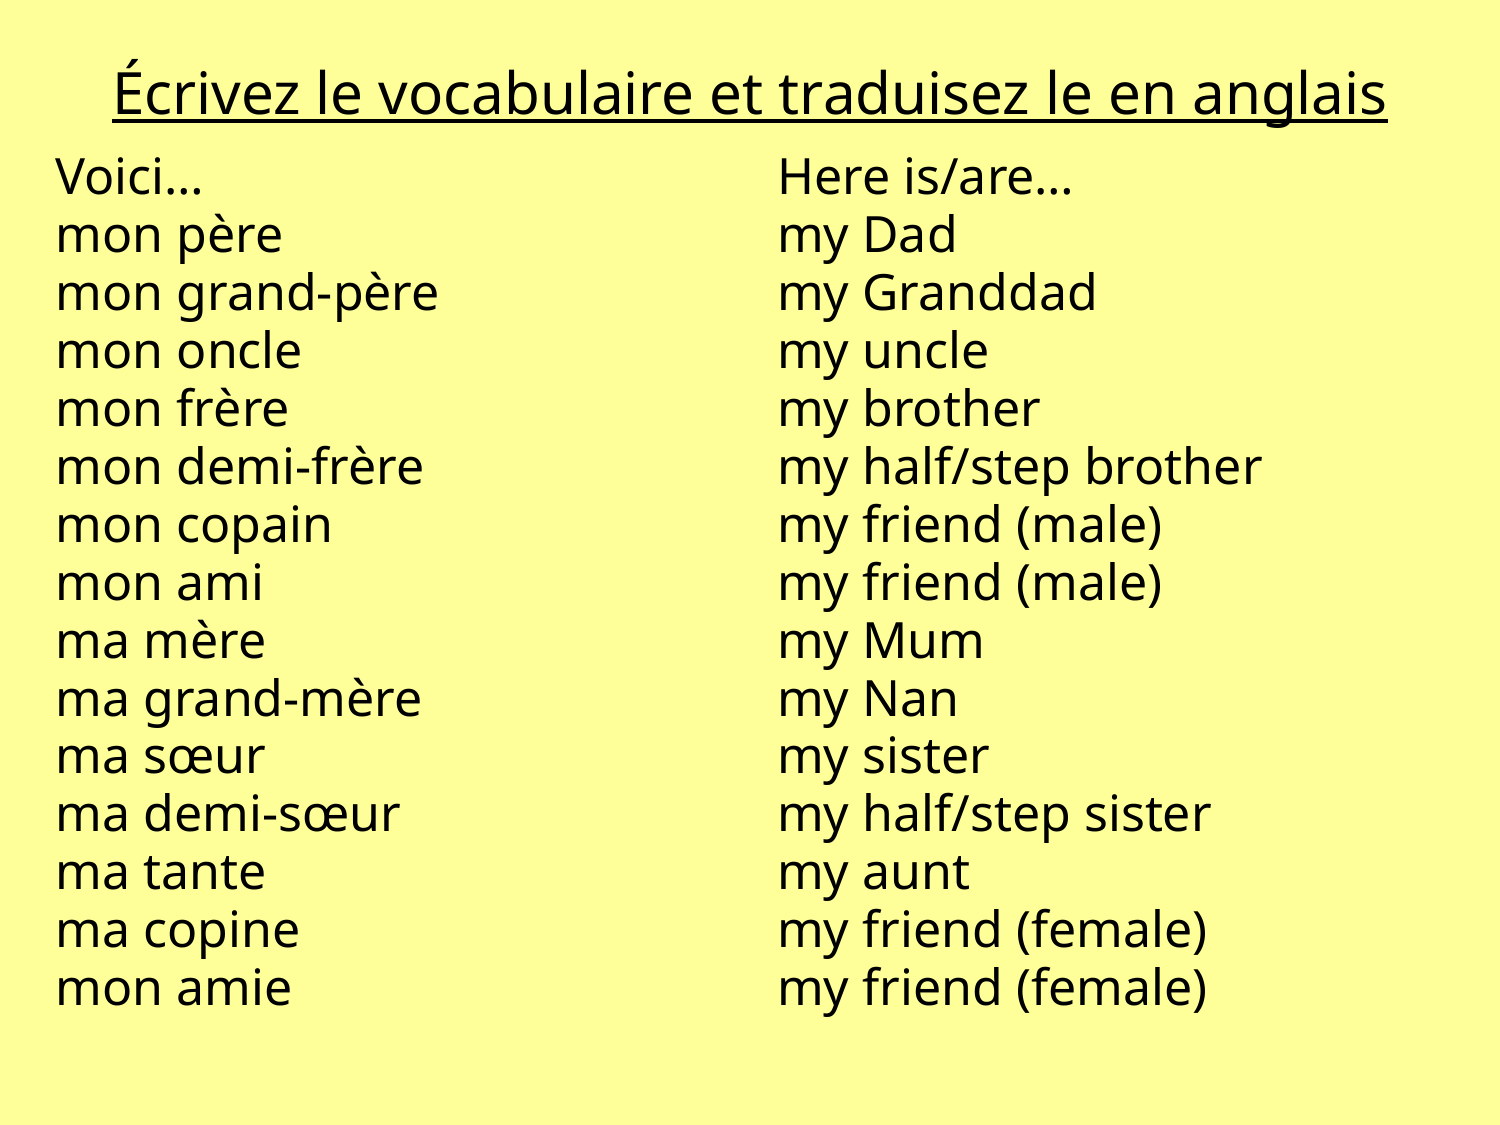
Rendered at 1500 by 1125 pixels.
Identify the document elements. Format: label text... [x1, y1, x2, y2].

list Here is/are… my Dad my Granddad my uncle my brother my half/step brother my friend (male) my friend (male) my Mum my Nan my sister my half/step sister my aunt my friend (female) my friend (female) [762, 148, 1460, 1083]
list Voici… mon père mon grand-père mon oncle mon frère mon demi-frère mon copain mon ami ma mère ma grand-mère ma sœur ma demi-sœur ma tante ma copine mon amie [40, 148, 738, 1083]
title Écrivez le vocabulaire et traduisez le en anglais [74, 44, 1426, 138]
